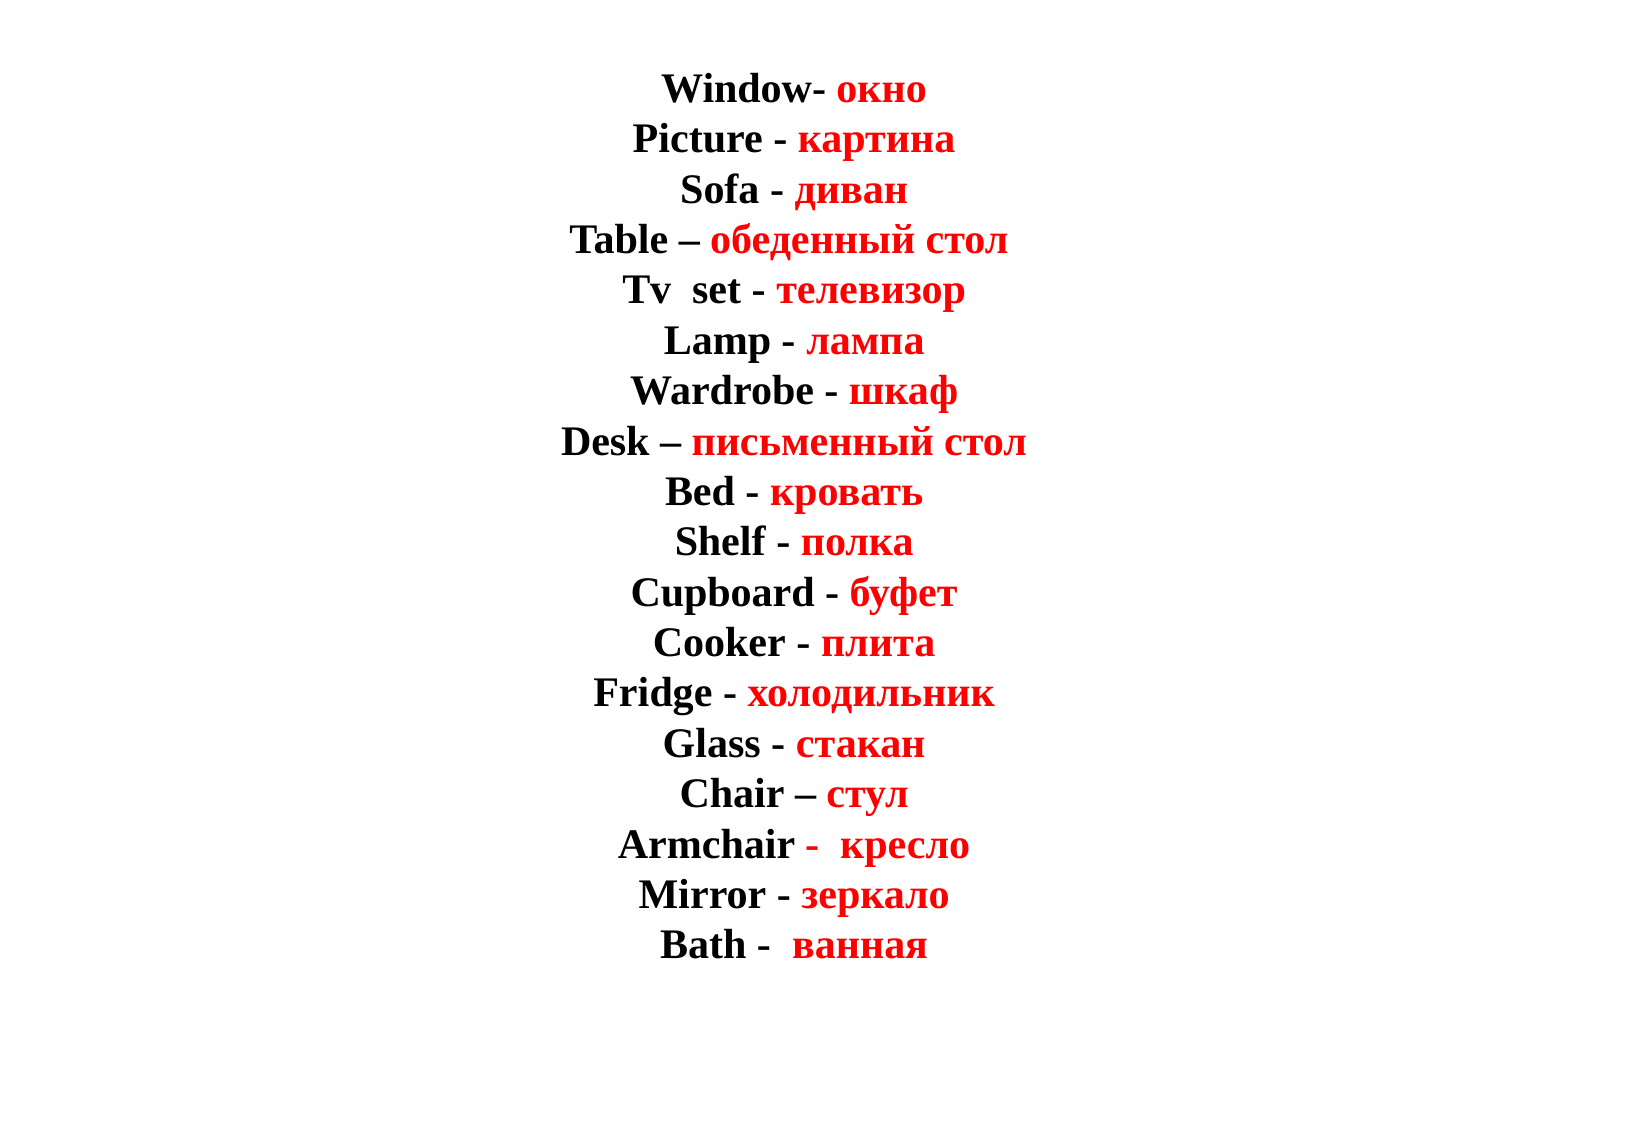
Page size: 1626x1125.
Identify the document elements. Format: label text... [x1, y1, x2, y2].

title Window- окно Picture - картина Sofa - диван Table – обеденный стол Tv set - телевизор Lamp - лампа Wardrobe - шкаф Desk – письменный стол Bed - кровать Shelf - полка Cupboard - буфет Cooker - плита Fridge - холодильник Glass - стакан Chair – стул Armchair - кресло Mirror - зеркало Bath - ванная [75, 0, 1514, 1091]
